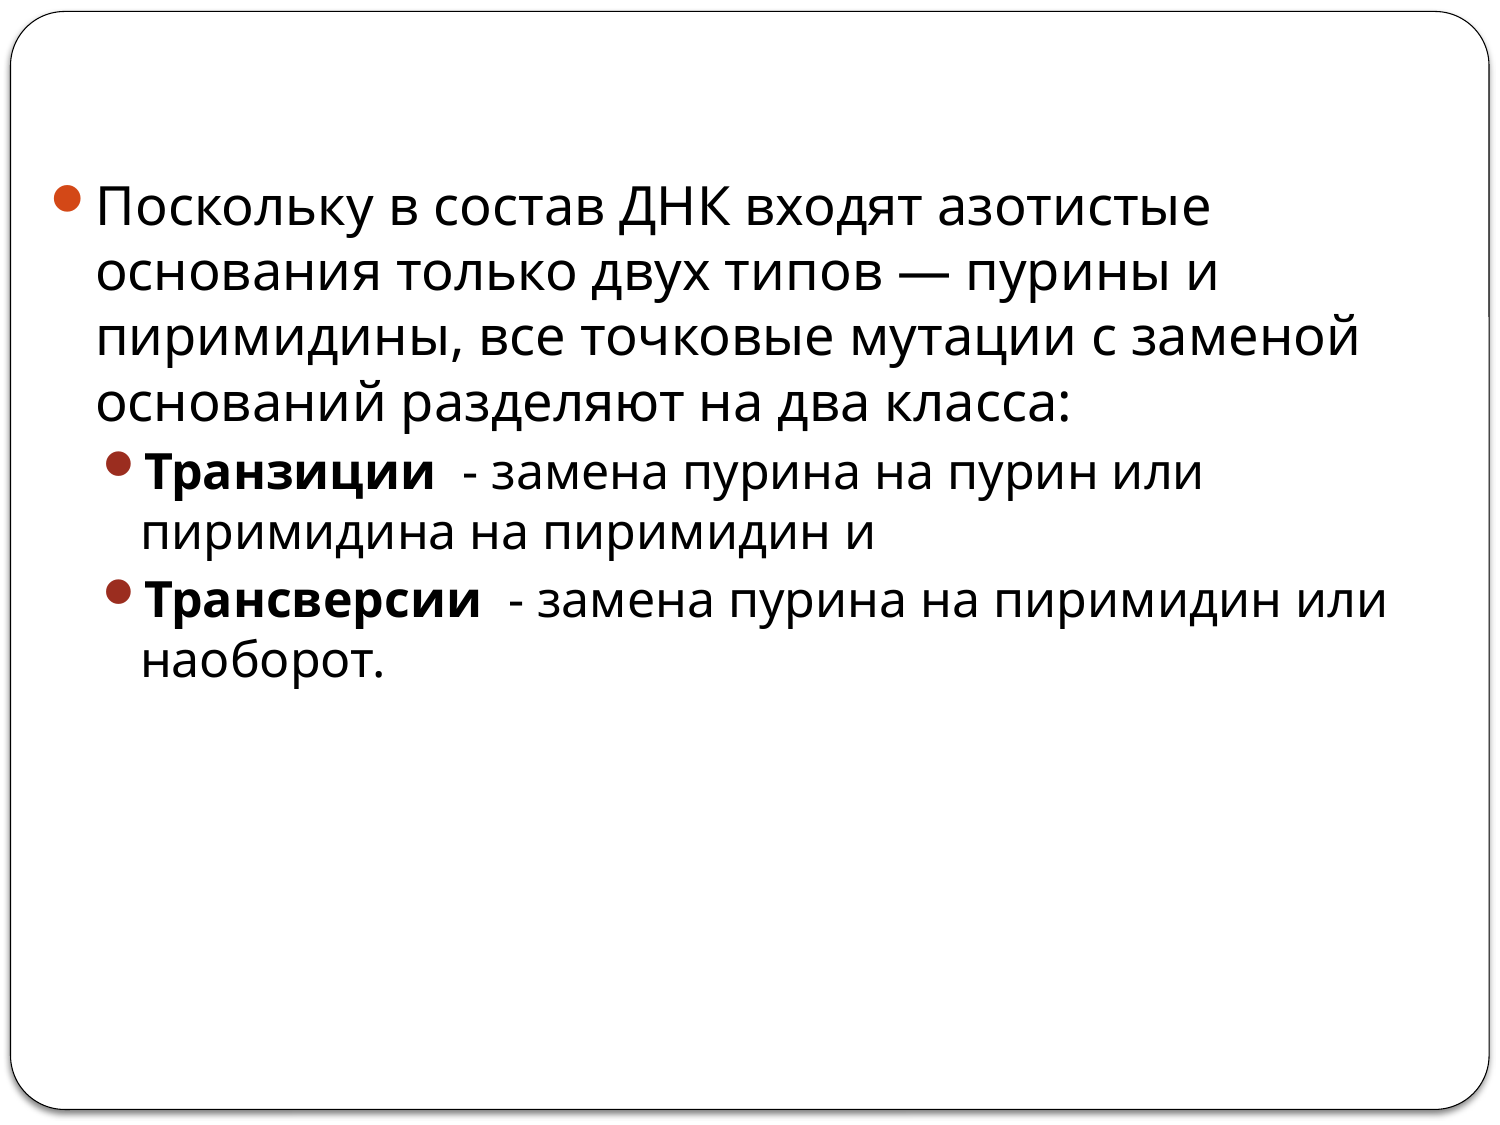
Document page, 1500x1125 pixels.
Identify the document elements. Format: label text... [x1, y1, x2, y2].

list Поскольку в состав ДНК входят азотистые основания только двух типов — пурины и пиримидины, все точковые мутации с заменой оснований разделяют на два класса: Транзиции - замена пурина на пурин или пиримидина на пиримидин и Трансверсии - замена пурина на пиримидин или наоборот. [35, 164, 1465, 704]
